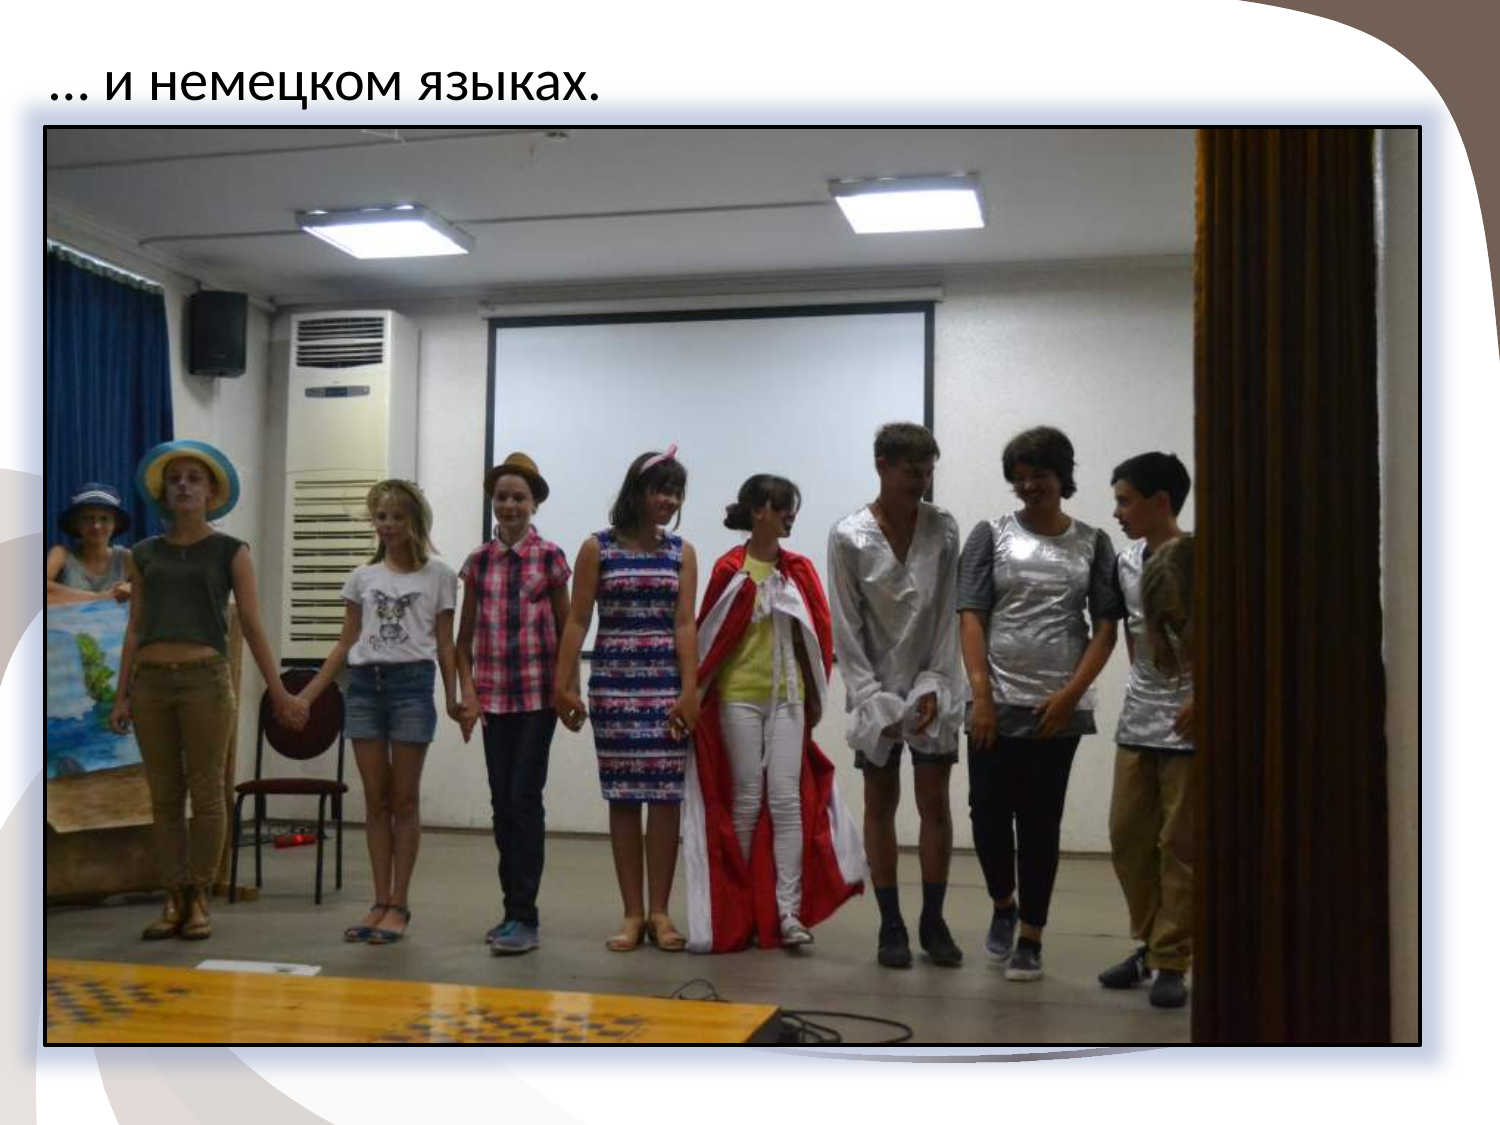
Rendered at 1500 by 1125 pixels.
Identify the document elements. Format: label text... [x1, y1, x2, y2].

text_box … и немецком языках. [35, 35, 786, 120]
picture [46, 128, 1419, 1044]
